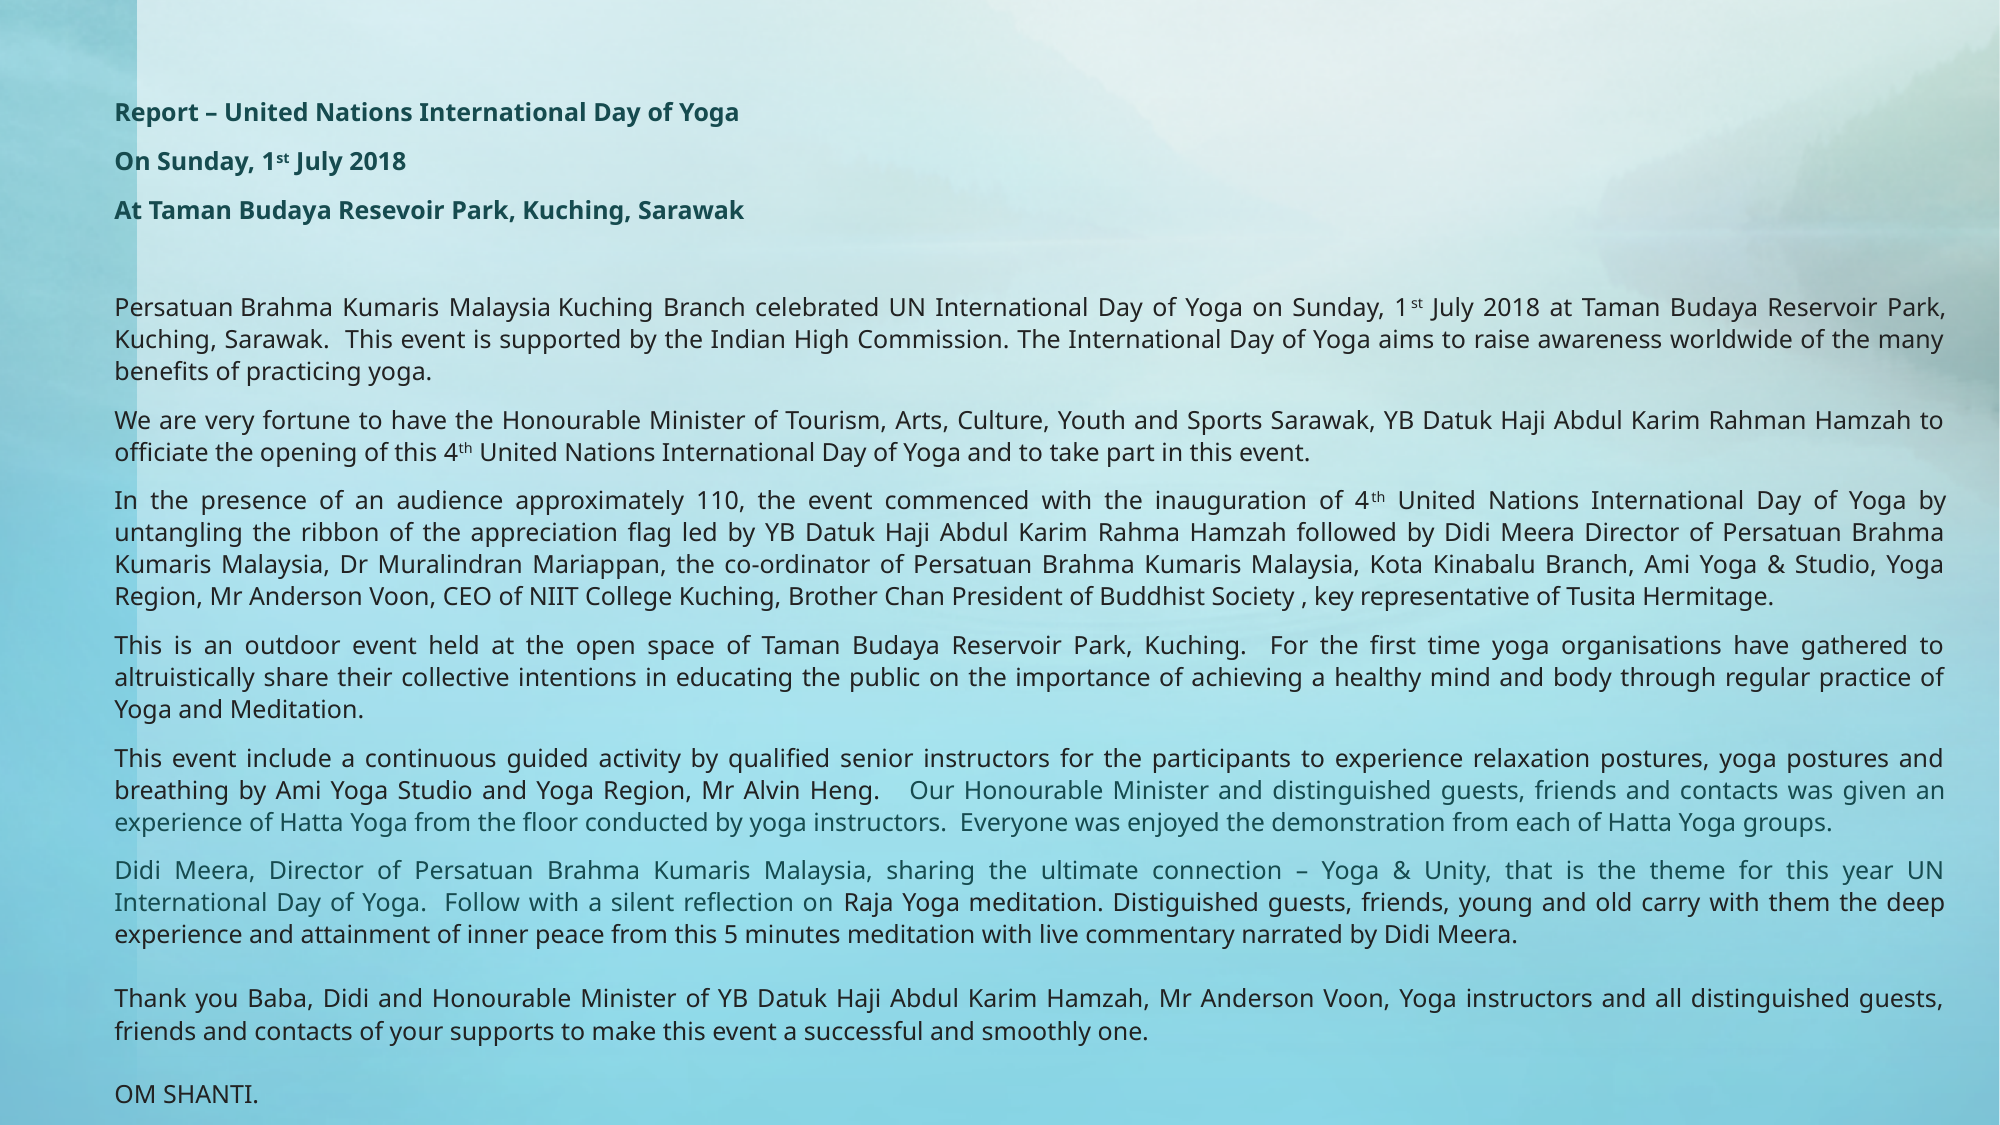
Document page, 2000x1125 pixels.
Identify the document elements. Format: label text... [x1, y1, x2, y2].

text_box Report – United Nations International Day of Yoga On Sunday, 1st July 2018 At Taman Budaya Resevoir Park, Kuching, Sarawak Persatuan Brahma Kumaris Malaysia Kuching Branch celebrated UN International Day of Yoga on Sunday, 1st July 2018 at Taman Budaya Reservoir Park, Kuching, Sarawak. This event is supported by the Indian High Commission. The International Day of Yoga aims to raise awareness worldwide of the many benefits of practicing yoga. We are very fortune to have the Honourable Minister of Tourism, Arts, Culture, Youth and Sports Sarawak, YB Datuk Haji Abdul Karim Rahman Hamzah to officiate the opening of this 4th United Nations International Day of Yoga and to take part in this event. In the presence of an audience approximately 110, the event commenced with the inauguration of 4th United Nations International Day of Yoga by untangling the ribbon of the appreciation flag led by YB Datuk Haji Abdul Karim Rahma Hamzah followed by Didi Meera Director of Persatuan Brahma Kumaris Malaysia, Dr Muralindran Mariappan, the co-ordinator of Persatuan Brahma Kumaris Malaysia, Kota Kinabalu Branch, Ami Yoga & Studio, Yoga Region, Mr Anderson Voon, CEO of NIIT College Kuching, Brother Chan President of Buddhist Society , key representative of Tusita Hermitage. This is an outdoor event held at the open space of Taman Budaya Reservoir Park, Kuching. For the first time yoga organisations have gathered to altruistically share their collective intentions in educating the public on the importance of achieving a healthy mind and body through regular practice of Yoga and Meditation. This event include a continuous guided activity by qualified senior instructors for the participants to experience relaxation postures, yoga postures and breathing by Ami Yoga Studio and Yoga Region, Mr Alvin Heng. Our Honourable Minister and distinguished guests, friends and contacts was given an experience of Hatta Yoga from the floor conducted by yoga instructors. Everyone was enjoyed the demonstration from each of Hatta Yoga groups. Didi Meera, Director of Persatuan Brahma Kumaris Malaysia, sharing the ultimate connection – Yoga & Unity, that is the theme for this year UN International Day of Yoga. Follow with a silent reflection on Raja Yoga meditation. Distiguished guests, friends, young and old carry with them the deep experience and attainment of inner peace from this 5 minutes meditation with live commentary narrated by Didi Meera. Thank you Baba, Didi and Honourable Minister of YB Datuk Haji Abdul Karim Hamzah, Mr Anderson Voon, Yoga instructors and all distinguished guests, friends and contacts of your supports to make this event a successful and smoothly one. OM SHANTI. [99, 87, 1963, 1117]
picture [0, 0, 2000, 1125]
